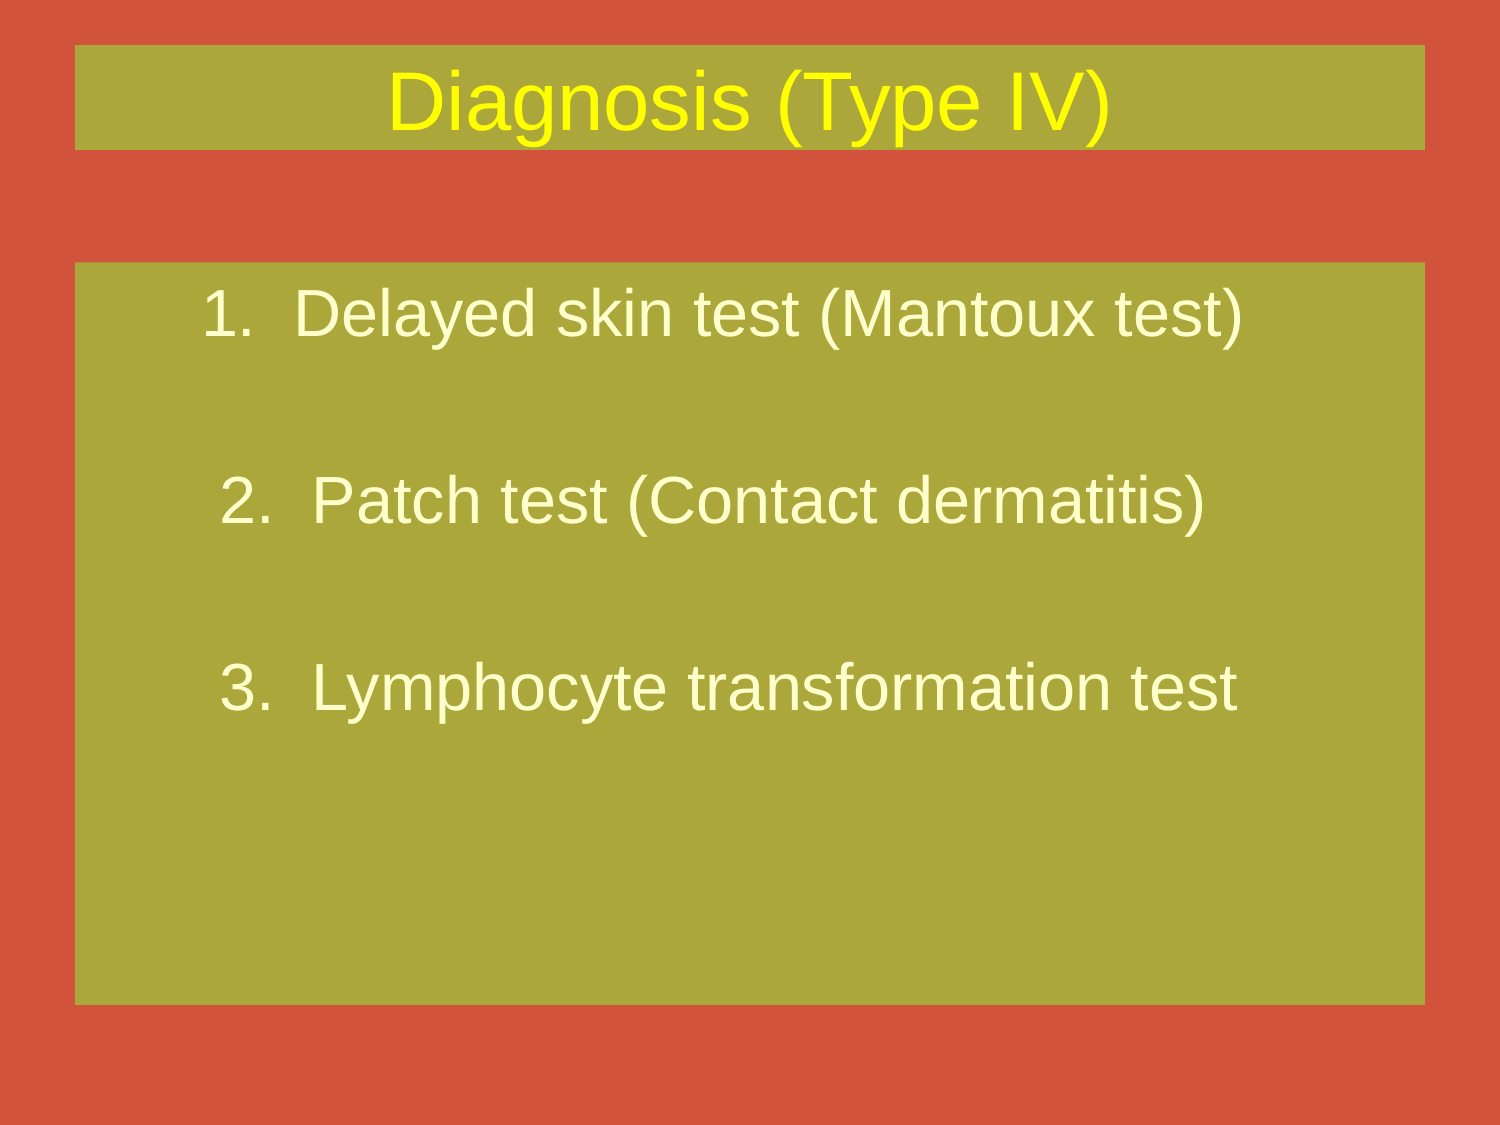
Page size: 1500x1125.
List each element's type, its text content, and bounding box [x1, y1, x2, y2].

title Diagnosis (Type IV) [75, 45, 1425, 150]
list 1. Delayed skin test (Mantoux test) 2. Patch test (Contact dermatitis) 3. Lymphocyte transformation test [75, 262, 1425, 1005]
